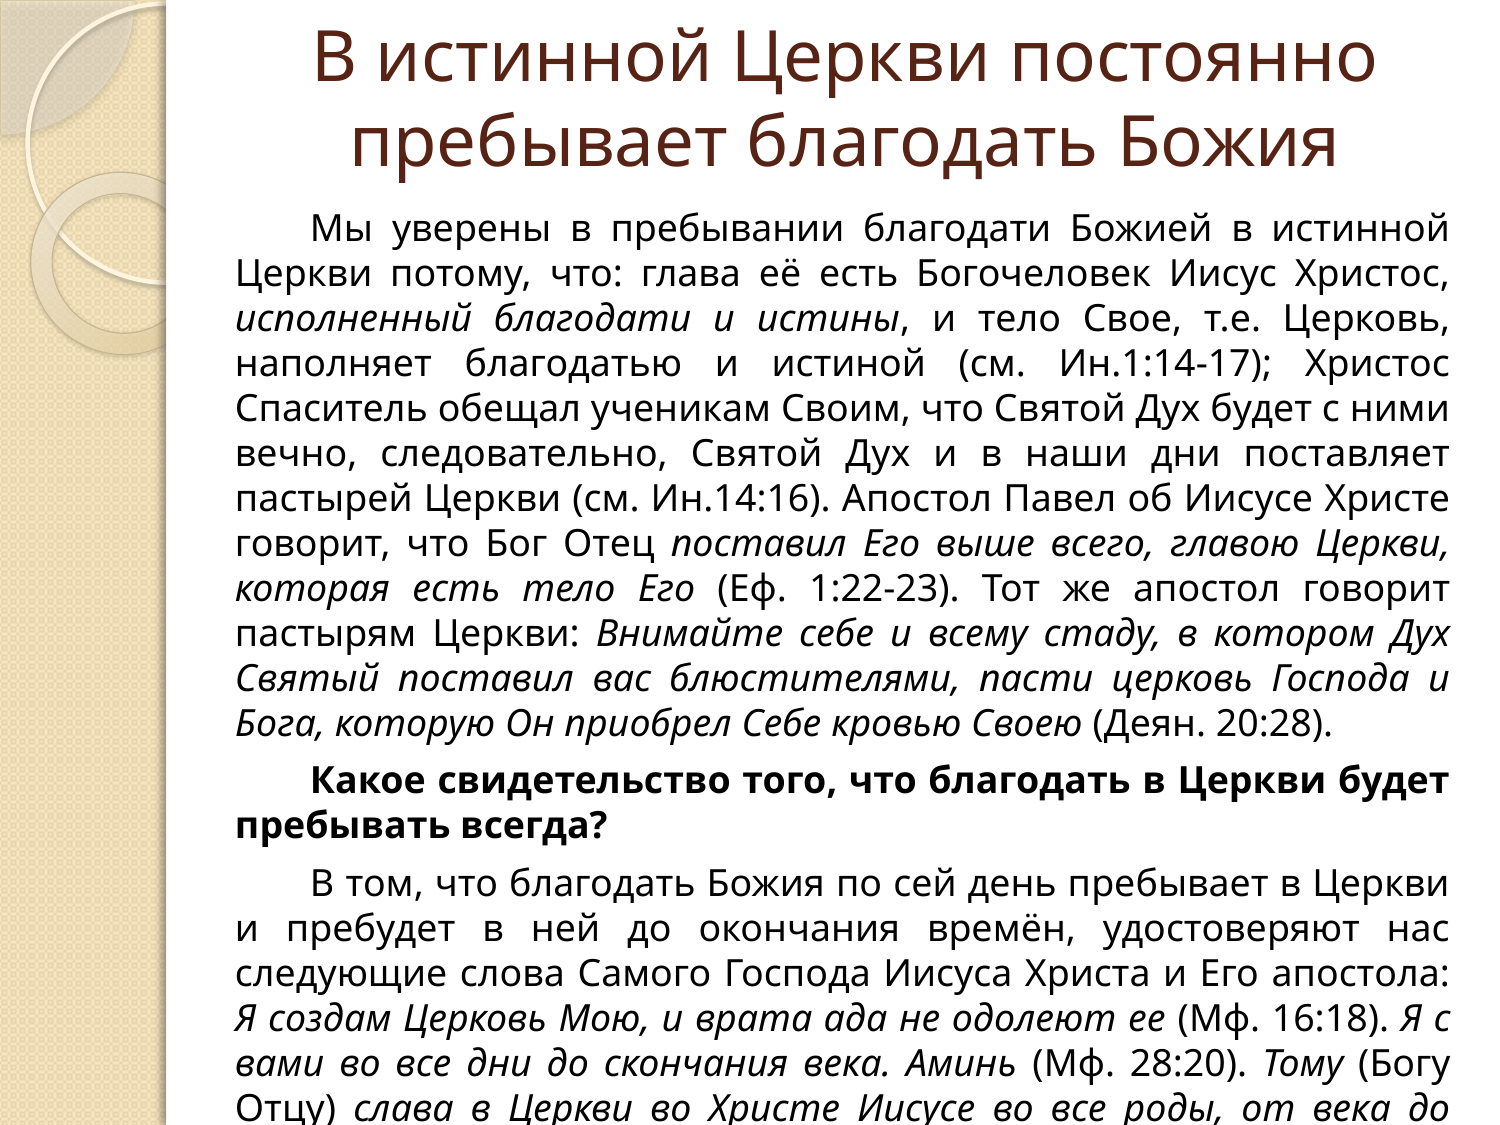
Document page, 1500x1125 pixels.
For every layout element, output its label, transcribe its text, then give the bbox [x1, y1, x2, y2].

list Мы уверены в пребывании благодати Божией в истинной Церкви потому, что: глава её есть Богочеловек Иисус Христос, исполненный благодати и истины, и тело Свое, т.е. Церковь, наполняет благодатью и истиной (см. Ин.1:14-17); Христос Спаситель обещал ученикам Своим, что Святой Дух будет с ними вечно, следовательно, Святой Дух и в наши дни поставляет пастырей Церкви (см. Ин.14:16). Апостол Павел об Иисусе Христе говорит, что Бог Отец поставил Его выше всего, главою Церкви, которая есть тело Его (Еф. 1:22-23). Тот же апостол говорит пастырям Церкви: Внимайте себе и всему стаду, в котором Дух Святый поставил вас блюстителями, пасти церковь Господа и Бога, которую Он приобрел Себе кровью Своею (Деян. 20:28). Какое свидетельство того, что благодать в Церкви будет пребывать всегда? В том, что благодать Божия по сей день пребывает в Церкви и пребудет в ней до окончания времён, удостоверяют нас следующие слова Самого Господа Иисуса Христа и Его апостола: Я создам Церковь Мою, и врата ада не одолеют ее (Мф. 16:18). Я с вами во все дни до скончания века. Аминь (Мф. 28:20). Тому (Богу Отцу) слава в Церкви во Христе Иисусе во все роды, от века до века. Аминь (Еф. 3:21). [206, 196, 1466, 1025]
title В истинной Церкви постоянно пребывает благодать Божия [230, 1, 1461, 189]
